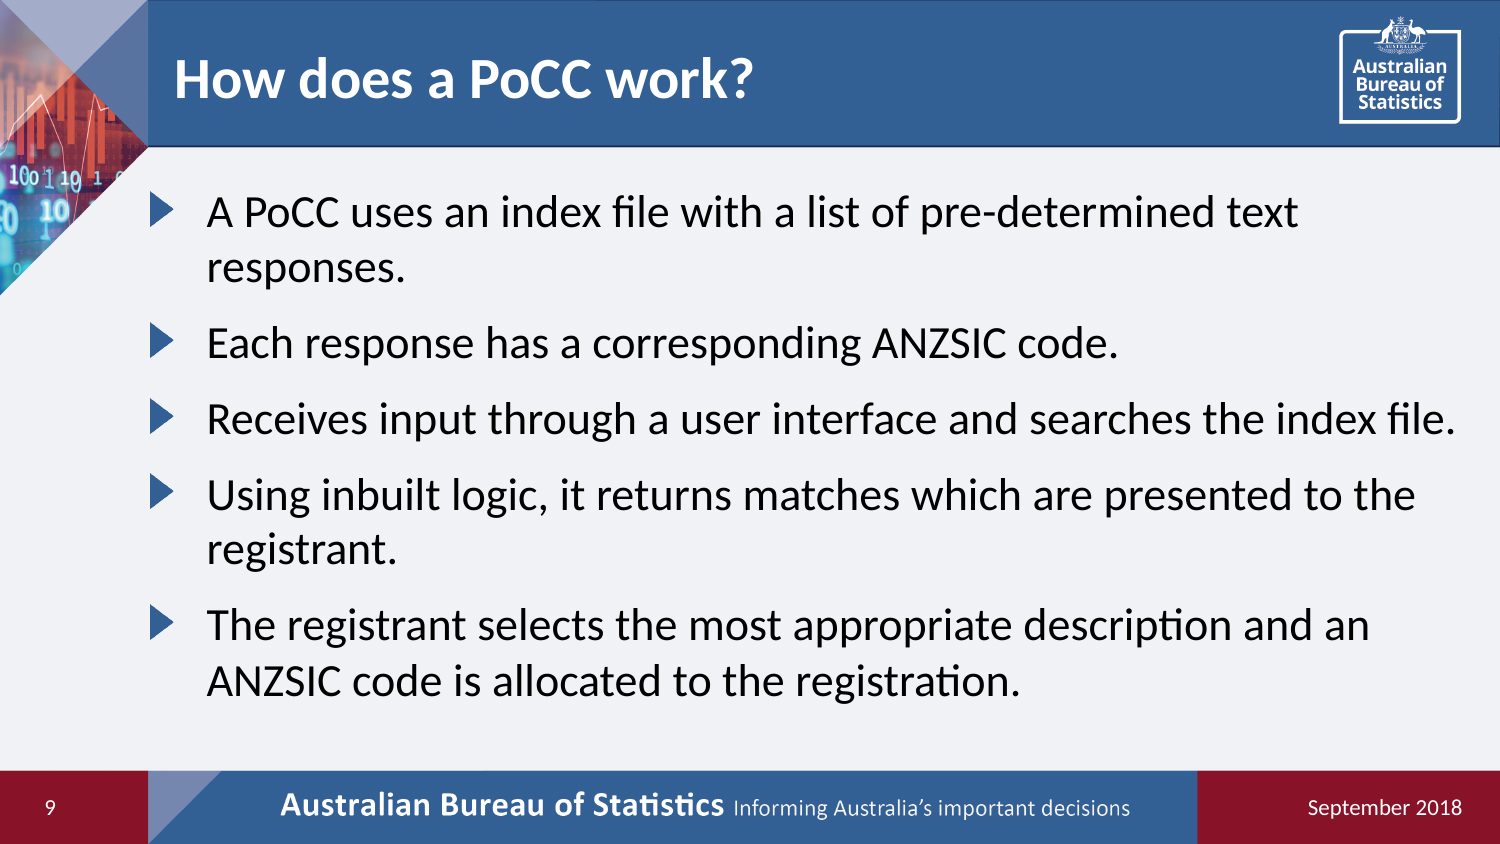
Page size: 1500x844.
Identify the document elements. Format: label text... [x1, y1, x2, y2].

slide_number 9 [29, 788, 113, 824]
list A PoCC uses an index file with a list of pre-determined text responses. Each response has a corresponding ANZSIC code. Receives input through a user interface and searches the index file. Using inbuilt logic, it returns matches which are presented to the registrant. The registrant selects the most appropriate description and an ANZSIC code is allocated to the registration. [135, 173, 1477, 731]
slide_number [1210, 788, 1478, 824]
title How does a PoCC work? [159, 0, 1317, 151]
picture [0, 0, 1500, 844]
